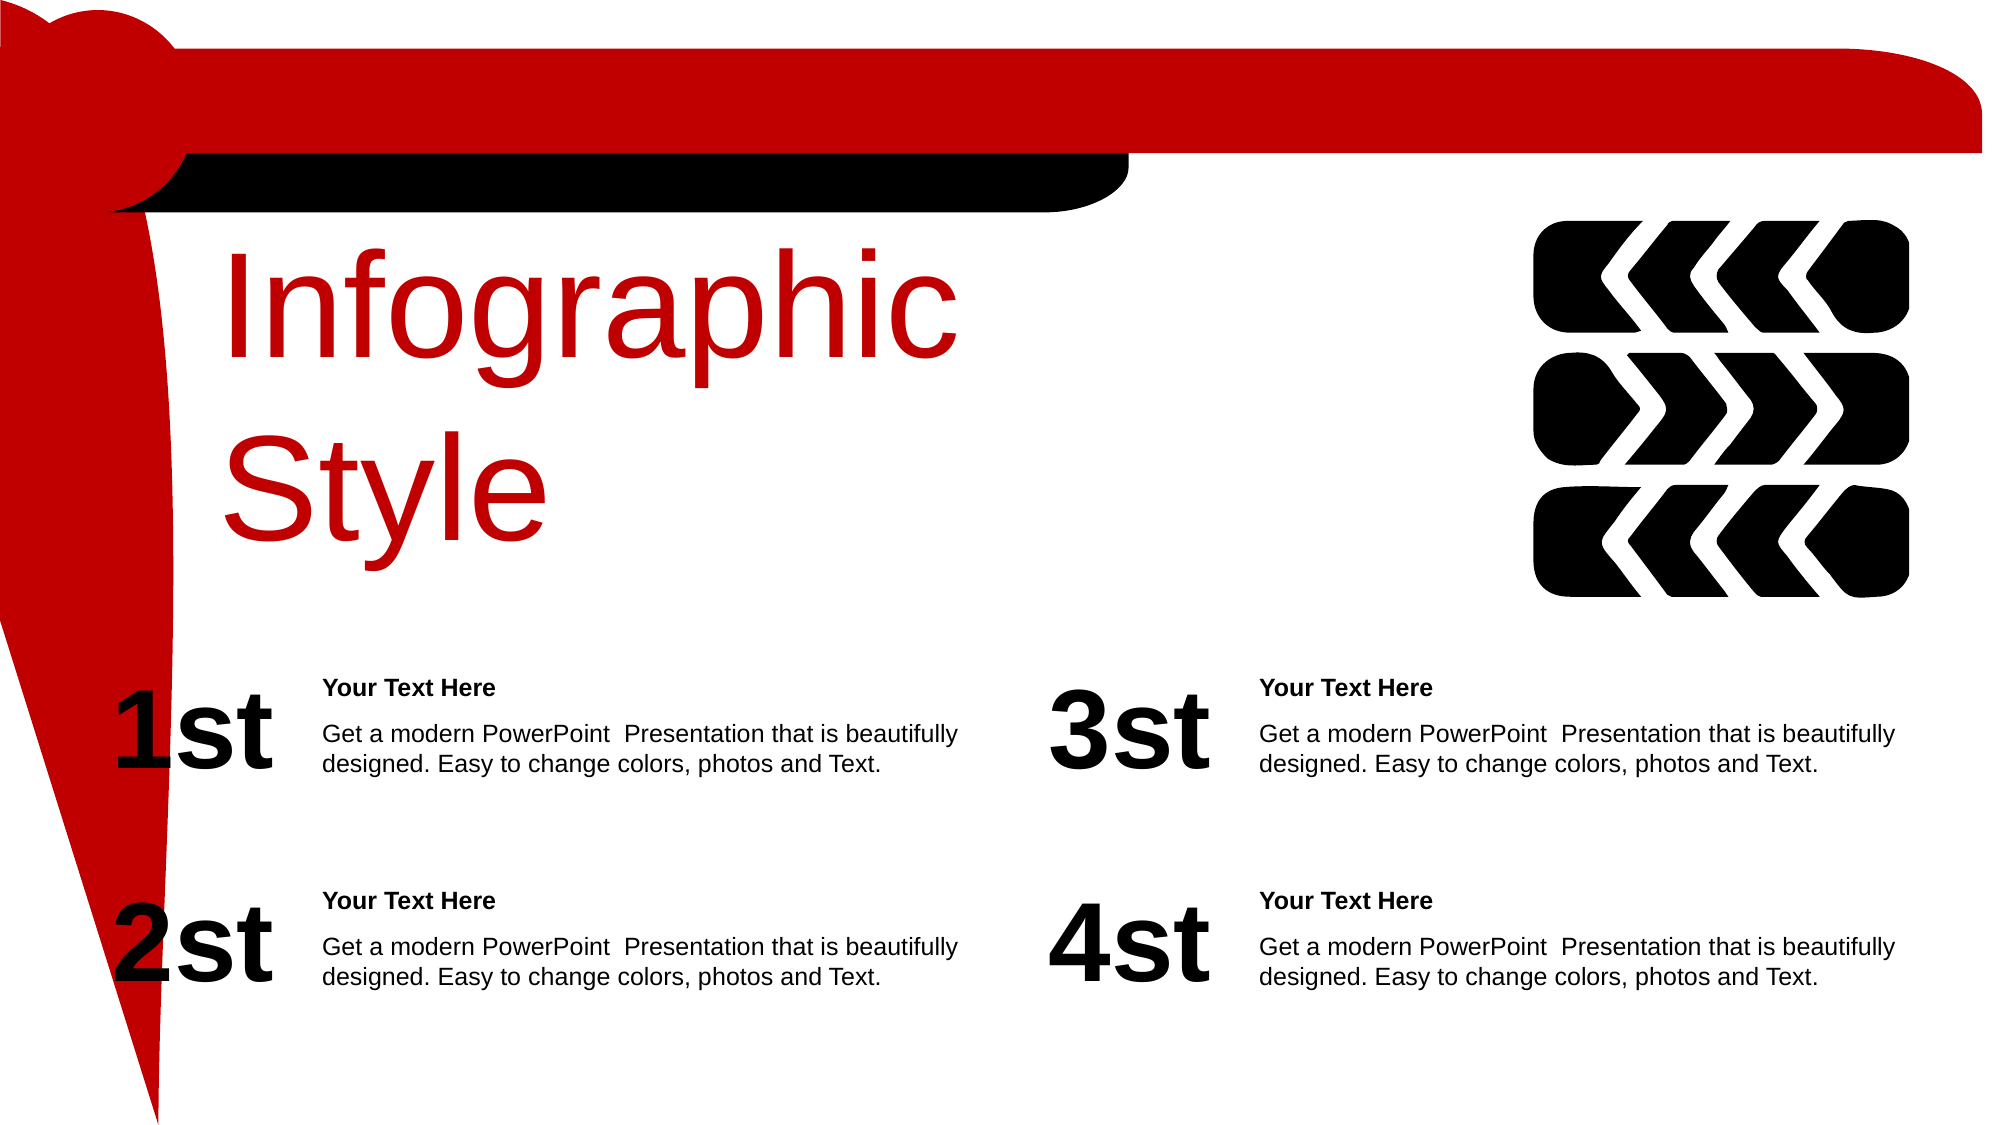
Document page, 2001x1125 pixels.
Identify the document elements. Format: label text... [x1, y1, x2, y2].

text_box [307, 664, 978, 786]
picture [1531, 220, 1910, 599]
text_box 1st [94, 648, 292, 799]
text_box 3st [1031, 648, 1229, 799]
list Infographic Style [204, 220, 1229, 603]
text_box 2st [94, 861, 292, 1012]
text_box 4st [1031, 861, 1229, 1012]
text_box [307, 877, 978, 999]
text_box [1244, 664, 1915, 786]
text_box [1244, 877, 1915, 999]
